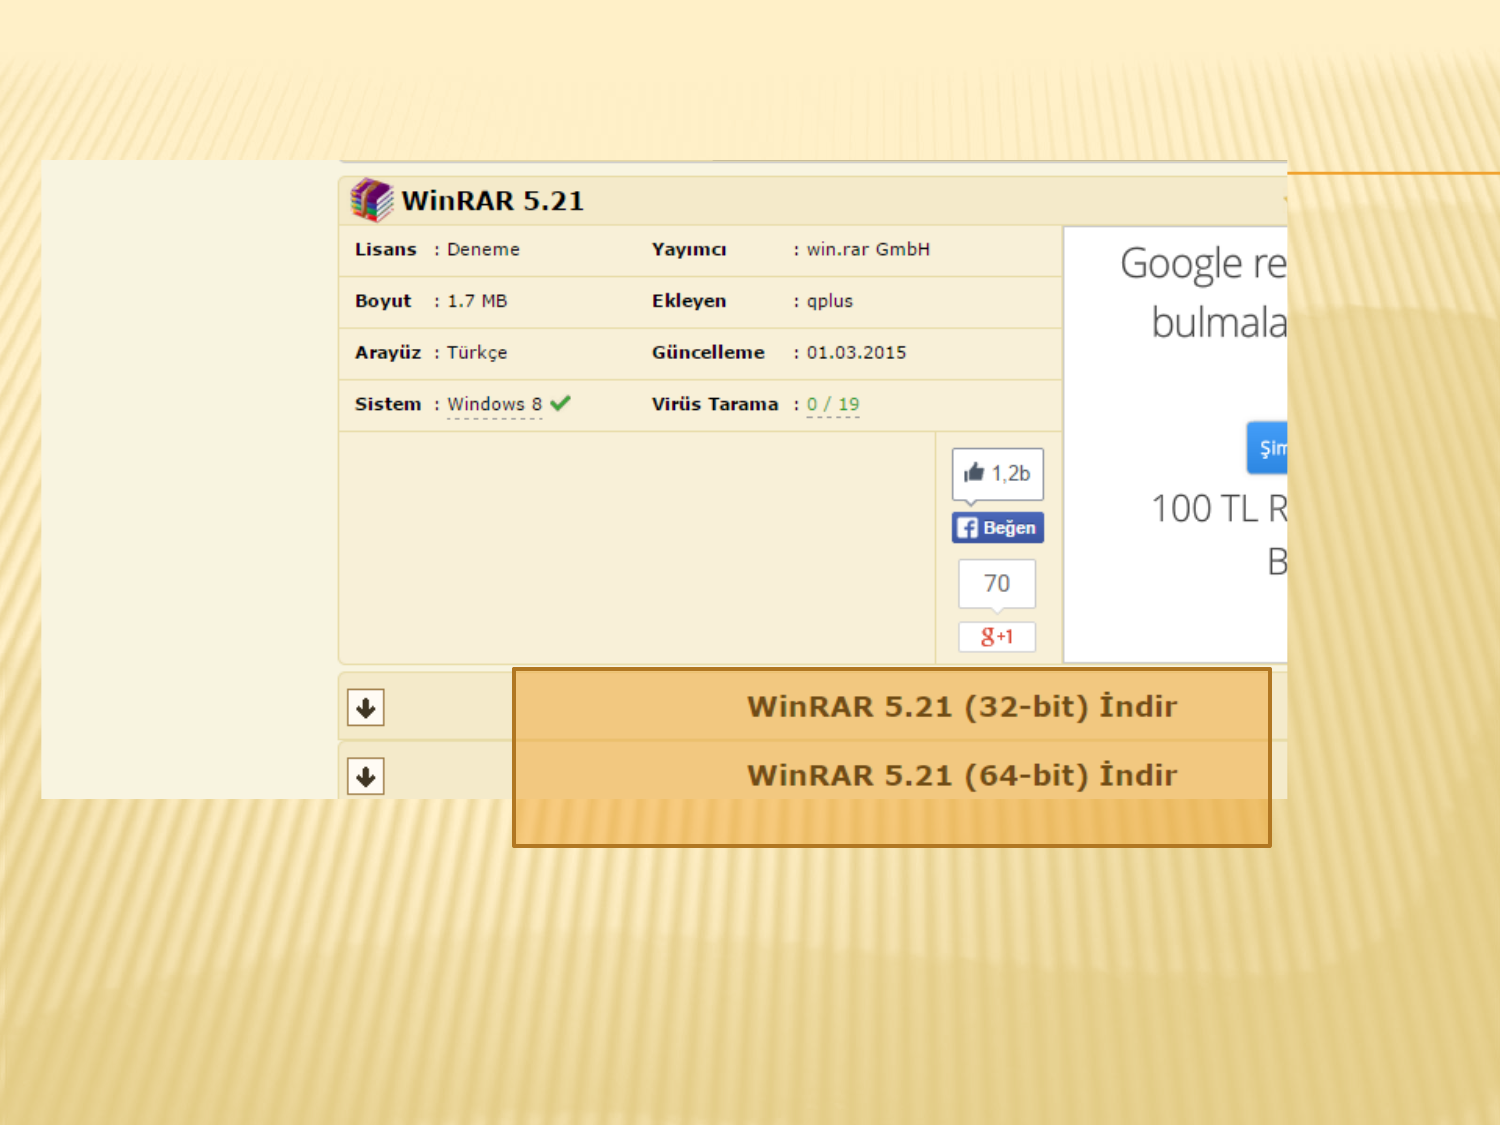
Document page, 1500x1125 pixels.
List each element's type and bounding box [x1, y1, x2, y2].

text_box [512, 817, 1272, 848]
picture [40, 160, 1288, 799]
